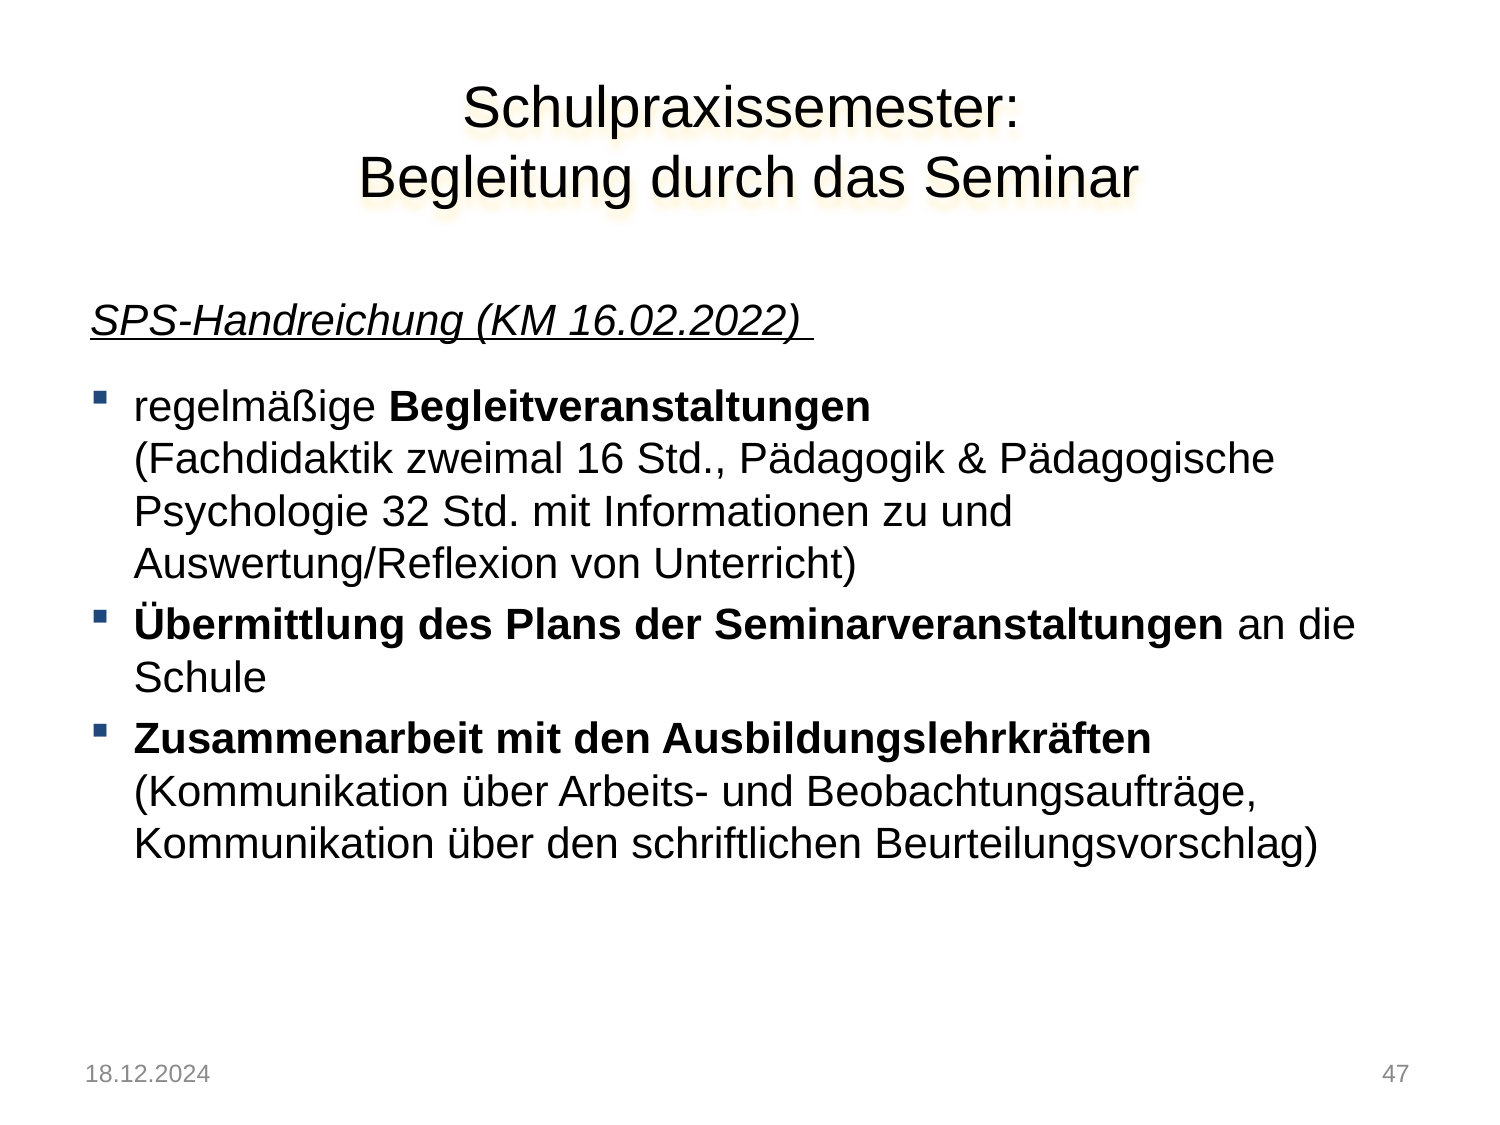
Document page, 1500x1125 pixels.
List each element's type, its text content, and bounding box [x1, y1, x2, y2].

text_box 18.12.2024 [0, 1042, 296, 1103]
slide_number 46 [1074, 1042, 1425, 1103]
title Schulpraxissemester: Begleitung durch das Seminar [75, 45, 1425, 233]
list SPS-Handreichung (KM 16.02.2022) regelmäßige Begleitveranstaltungen (Fachdidaktik zweimal 16 Std., Pädagogik & Pädagogische Psychologie 32 Std. mit Informationen zu und Auswertung/Reflexion von Unterricht) Übermittlung des Plans der Seminarveranstaltungen an die Schule Zusammenarbeit mit den Ausbildungslehrkräften (Kommunikation über Arbeits- und Beobachtungsaufträge, Kommunikation über den schriftlichen Beurteilungsvorschlag) [75, 283, 1387, 965]
